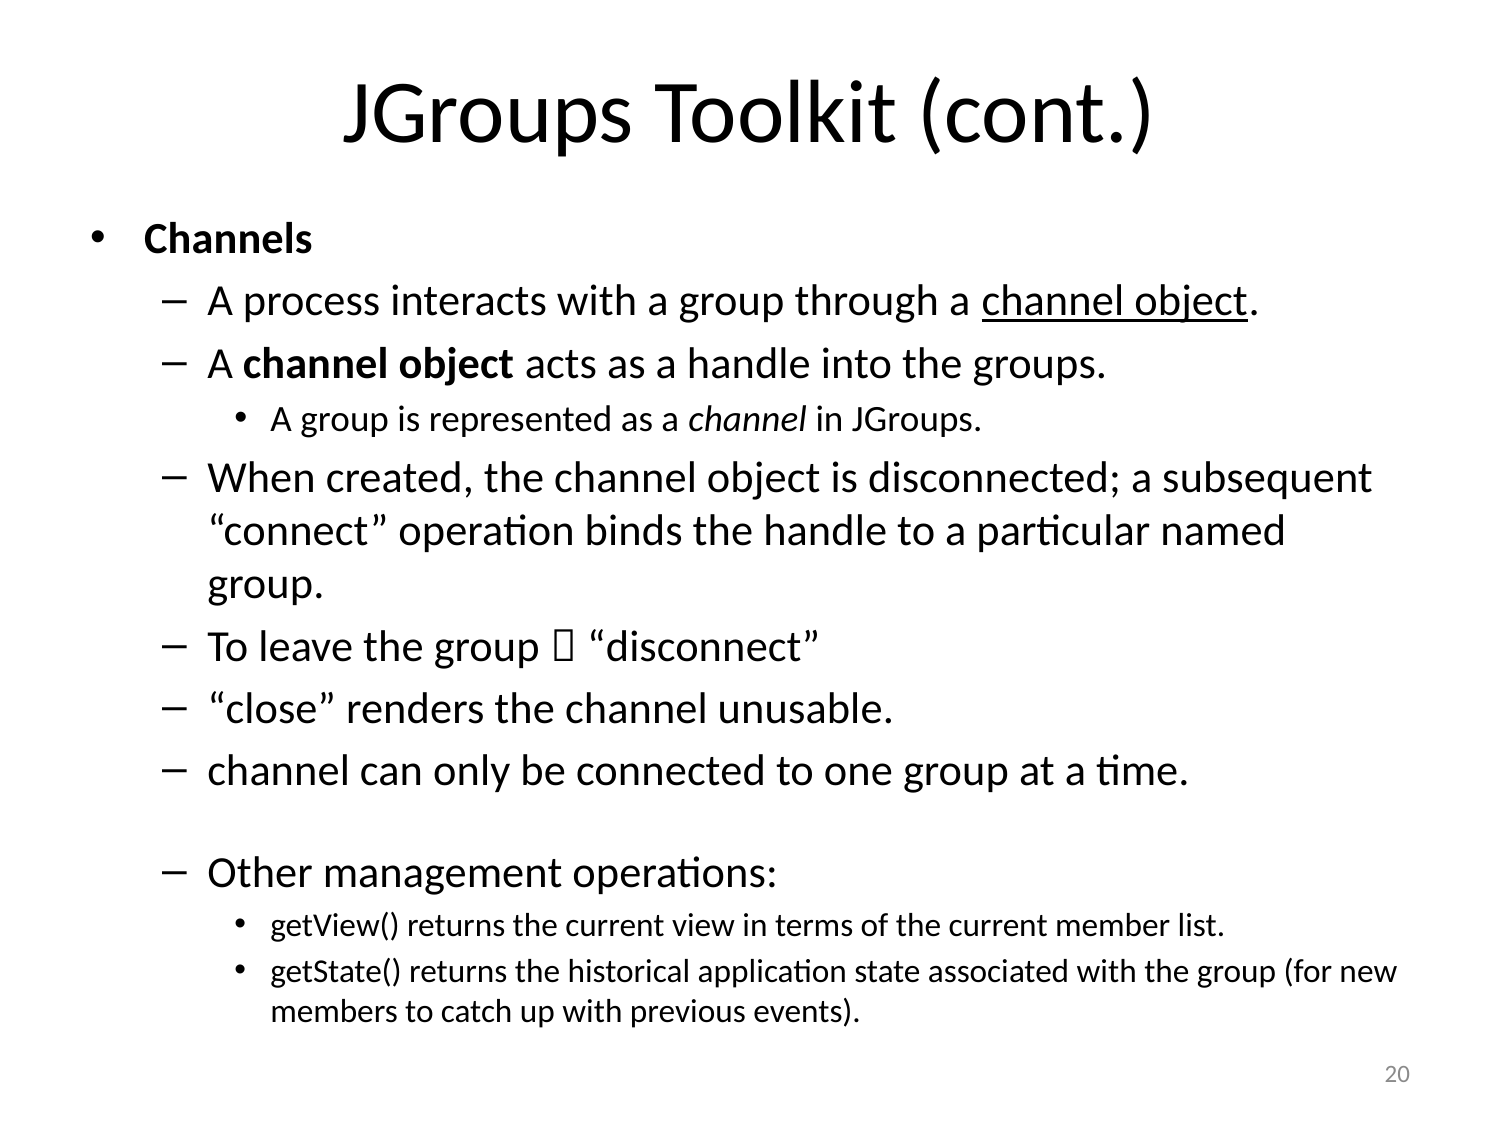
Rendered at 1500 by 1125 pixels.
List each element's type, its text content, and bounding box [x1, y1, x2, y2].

title JGroups Toolkit (cont.) [75, 45, 1425, 169]
list Channels A process interacts with a group through a channel object. A channel object acts as a handle into the groups. A group is represented as a channel in JGroups. When created, the channel object is disconnected; a subsequent “connect” operation binds the handle to a particular named group. To leave the group  “disconnect” “close” renders the channel unusable. channel can only be connected to one group at a time. Other management operations: getView() returns the current view in terms of the current member list. getState() returns the historical application state associated with the group (for new members to catch up with previous events). [75, 201, 1425, 1043]
slide_number 20 [1074, 1042, 1425, 1103]
